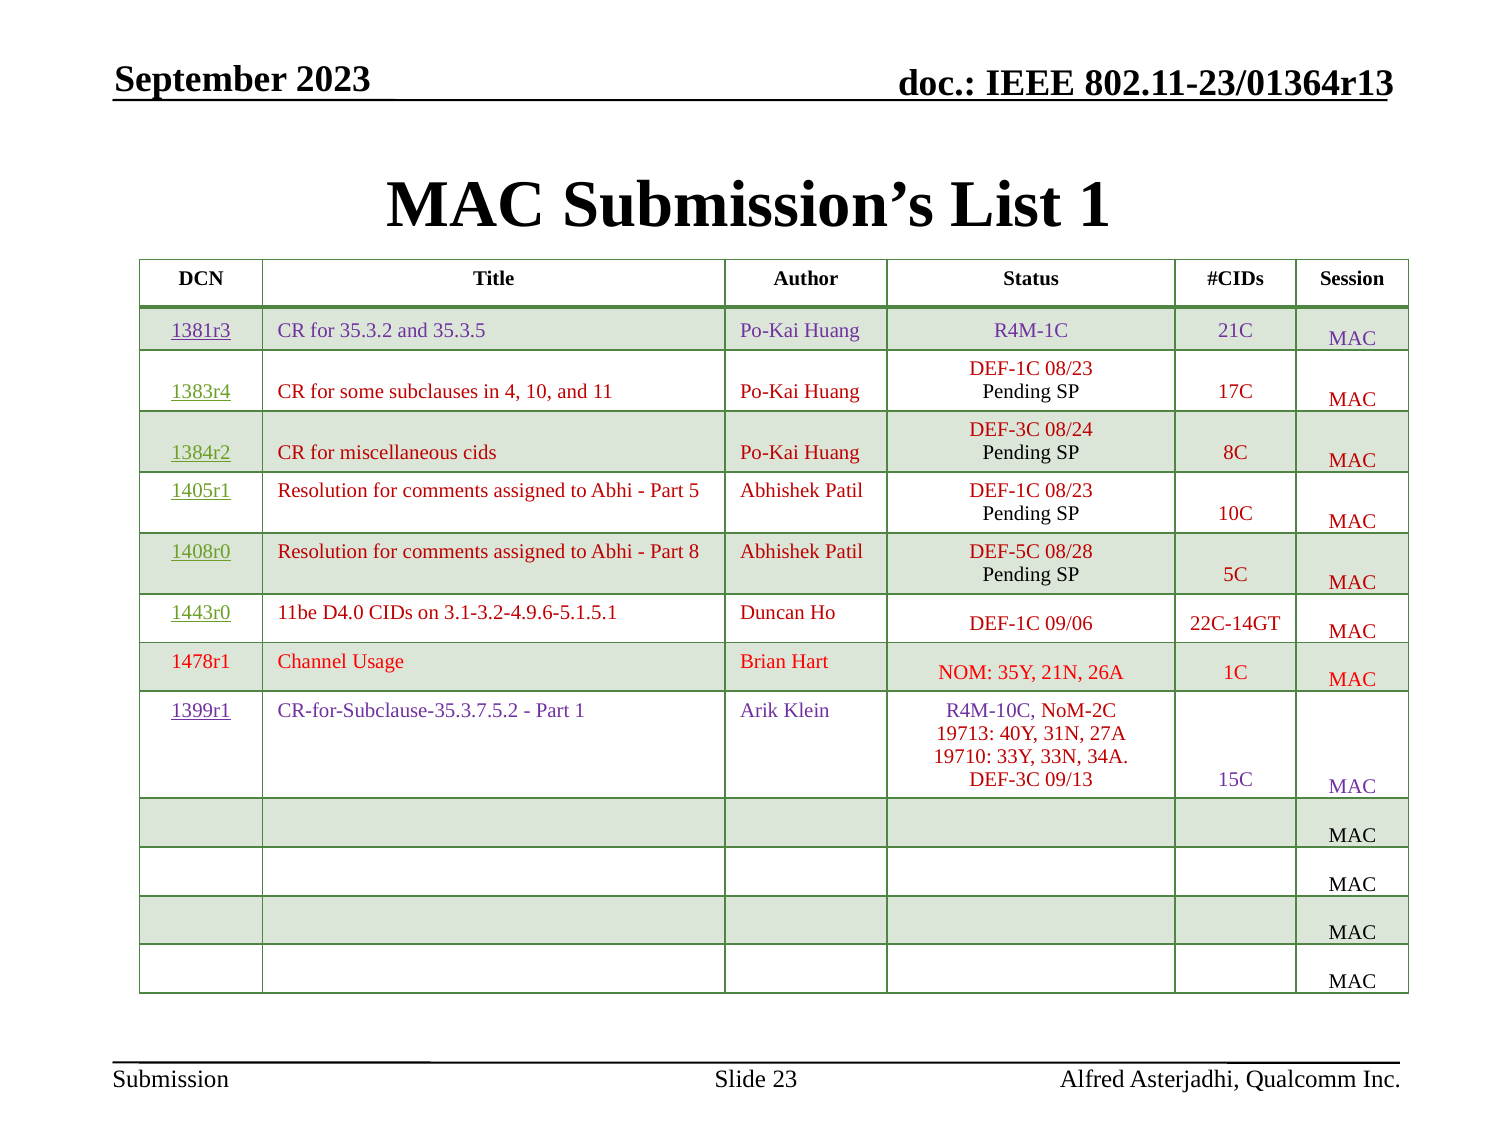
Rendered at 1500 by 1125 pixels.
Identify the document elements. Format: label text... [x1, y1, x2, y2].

table_cell [140, 945, 262, 992]
table_cell R4M-10C, NoM-2C 19713: 40Y, 31N, 27A 19710: 33Y, 33N, 34A. DEF-3C 09/13 [888, 692, 1174, 797]
table_cell MAC [1297, 848, 1408, 895]
table_cell MAC [1297, 595, 1408, 642]
table_cell 17C [1176, 351, 1295, 410]
table_cell 5C [1176, 534, 1295, 593]
table_cell [888, 848, 1174, 895]
table_cell R4M-1C [888, 309, 1174, 349]
title MAC Submission’s List 1 [112, 112, 1388, 288]
table_cell [1176, 945, 1295, 992]
table_cell 22C-14GT [1176, 595, 1295, 642]
table_header #CIDs [1176, 260, 1295, 305]
table_cell MAC [1297, 945, 1408, 992]
table_header DCN [140, 260, 262, 305]
table_cell [726, 945, 886, 992]
table_cell MAC [1297, 897, 1408, 943]
table_cell Po-Kai Huang [726, 351, 886, 410]
table_cell DEF-1C 08/23 Pending SP [888, 473, 1174, 532]
table_cell 1381r3 [140, 309, 262, 349]
table_cell [140, 897, 262, 943]
table_cell MAC [1297, 692, 1408, 797]
table_cell NOM: 35Y, 21N, 26A [888, 643, 1174, 690]
table_cell Po-Kai Huang [726, 309, 886, 349]
table_cell MAC [1297, 799, 1408, 846]
table_cell DEF-3C 08/24 Pending SP [888, 412, 1174, 471]
slide_number Slide 23 [712, 1061, 800, 1123]
table_cell Channel Usage [263, 643, 724, 690]
table_cell CR for some subclauses in 4, 10, and 11 [263, 351, 724, 410]
table_cell Po-Kai Huang [726, 412, 886, 471]
table_cell [888, 897, 1174, 943]
table_cell DEF-5C 08/28 Pending SP [888, 534, 1174, 593]
table_cell 1443r0 [140, 595, 262, 642]
table_cell CR for miscellaneous cids [263, 412, 724, 471]
table_cell Abhishek Patil [726, 534, 886, 593]
table_cell Resolution for comments assigned to Abhi - Part 5 [263, 473, 724, 532]
table_cell [726, 799, 886, 846]
table_cell CR-for-Subclause-35.3.7.5.2 - Part 1 [263, 692, 724, 797]
table_cell [263, 799, 724, 846]
table_cell [1176, 848, 1295, 895]
table_cell [263, 848, 724, 895]
table_cell 1383r4 [140, 351, 262, 410]
table_cell 15C [1176, 692, 1295, 797]
footer Alfred Asterjadhi, Qualcomm Inc. [878, 1061, 1402, 1093]
table_cell MAC [1297, 473, 1408, 532]
table_cell MAC [1297, 351, 1408, 410]
table_cell [140, 799, 262, 846]
table_cell MAC [1297, 534, 1408, 593]
table_cell MAC [1297, 643, 1408, 690]
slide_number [114, 54, 423, 100]
table_cell [263, 945, 724, 992]
table_cell [726, 897, 886, 943]
table_header Title [263, 260, 724, 305]
table_cell 10C [1176, 473, 1295, 532]
table_cell [140, 848, 262, 895]
table_cell 11be D4.0 CIDs on 3.1-3.2-4.9.6-5.1.5.1 [263, 595, 724, 642]
table_cell Arik Klein [726, 692, 886, 797]
table_cell Resolution for comments assigned to Abhi - Part 8 [263, 534, 724, 593]
table_cell MAC [1297, 309, 1408, 349]
table_cell Abhishek Patil [726, 473, 886, 532]
table_cell 1C [1176, 643, 1295, 690]
table_cell MAC [1297, 412, 1408, 471]
table_cell [888, 799, 1174, 846]
table_cell Duncan Ho [726, 595, 886, 642]
table_cell 1408r0 [140, 534, 262, 593]
table_cell [1176, 897, 1295, 943]
table_cell [1176, 799, 1295, 846]
table_cell [726, 848, 886, 895]
table_cell 1405r1 [140, 473, 262, 532]
table_cell CR for 35.3.2 and 35.3.5 [263, 309, 724, 349]
table_cell 1384r2 [140, 412, 262, 471]
table_cell 21C [1176, 309, 1295, 349]
table_header Status [888, 260, 1174, 305]
table_cell [263, 897, 724, 943]
table_cell 1399r1 [140, 692, 262, 797]
table_cell Brian Hart [726, 643, 886, 690]
table_cell DEF-1C 09/06 [888, 595, 1174, 642]
table_cell [888, 945, 1174, 992]
table_cell DEF-1C 08/23 Pending SP [888, 351, 1174, 410]
table_cell 8C [1176, 412, 1295, 471]
table_header Session [1297, 260, 1408, 305]
table_header Author [726, 260, 886, 305]
table_cell 1478r1 [140, 643, 262, 690]
